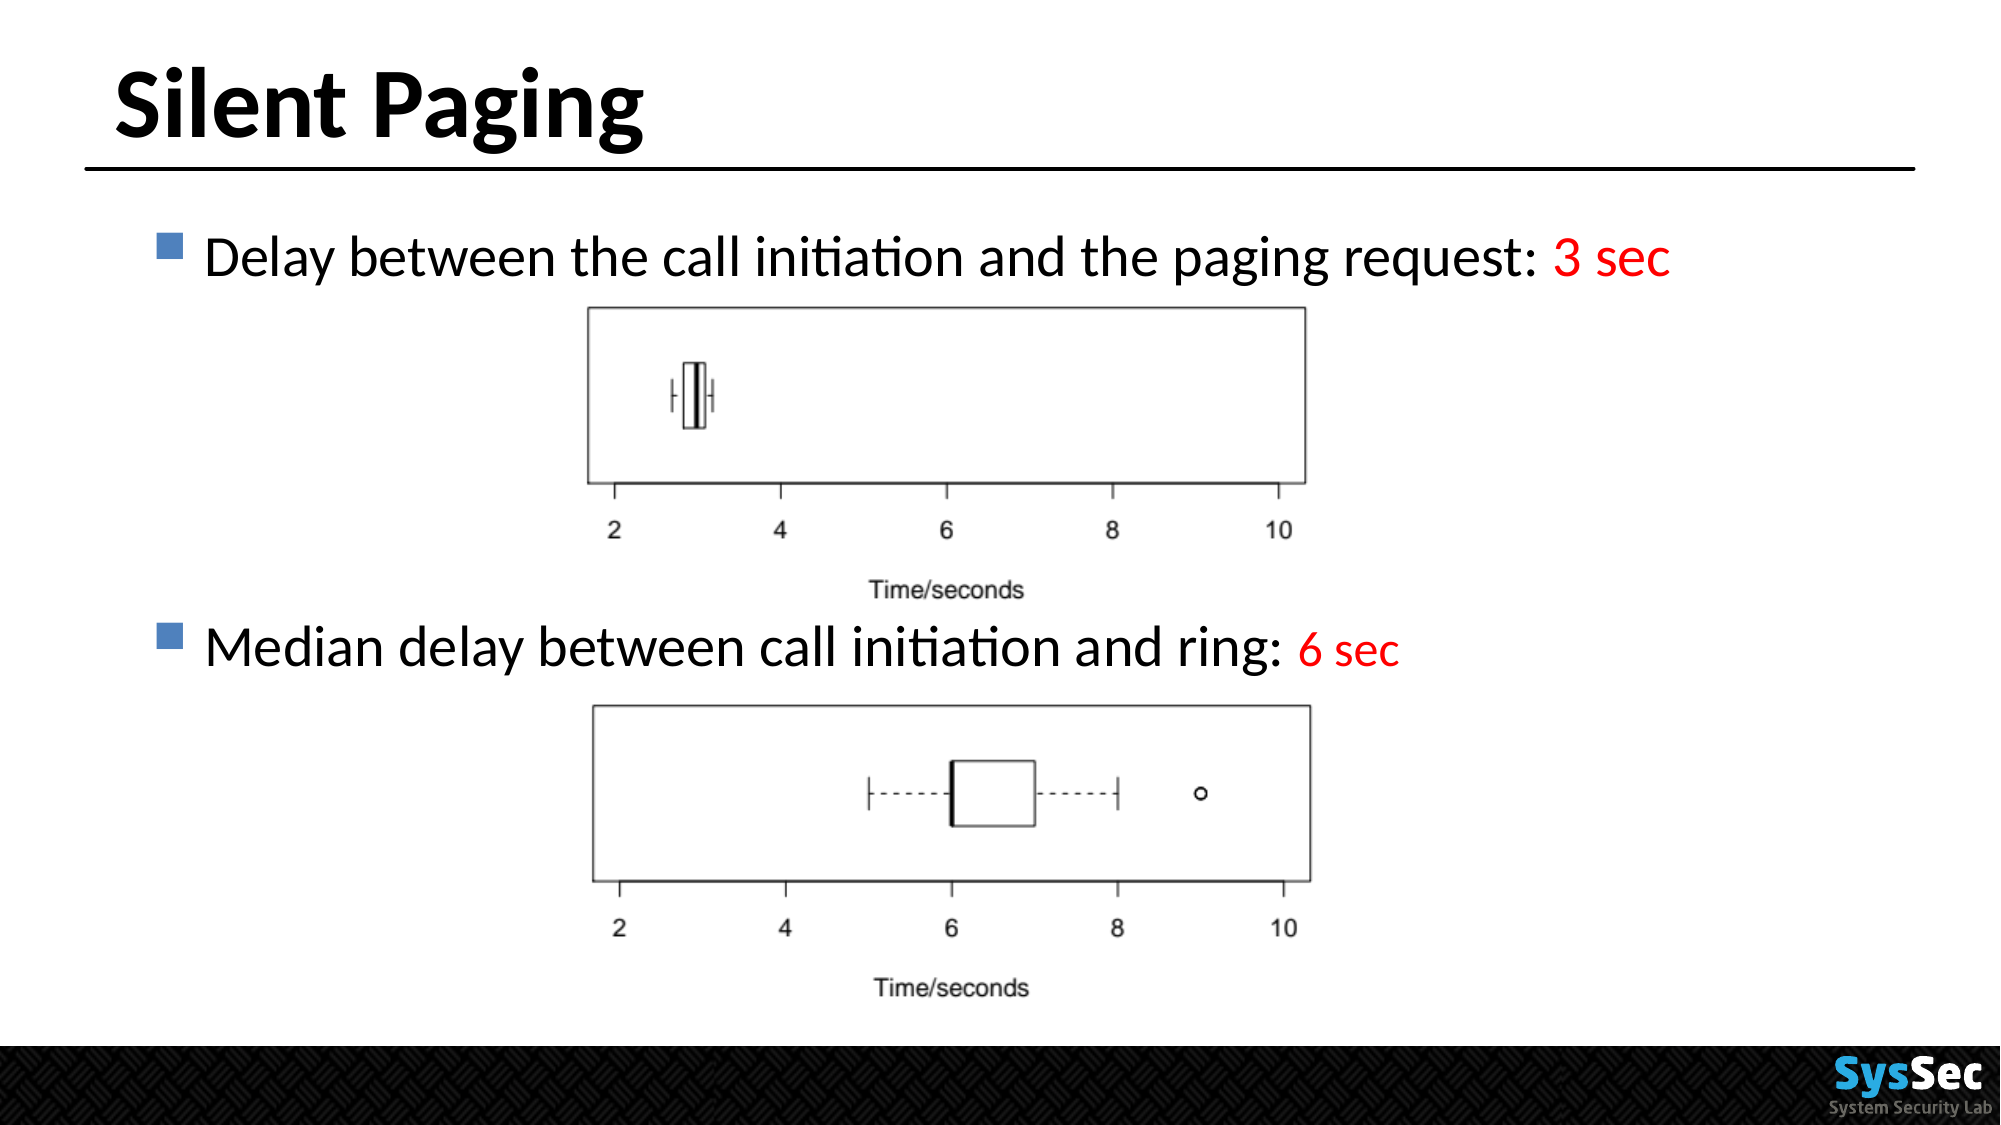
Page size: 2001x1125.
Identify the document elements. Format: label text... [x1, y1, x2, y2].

text_box Delay between the call initiation and the paging request: 3 sec Median delay between call initiation and ring: 6 sec [1369, 202, 1816, 905]
title Silent Paging [99, 26, 1900, 169]
text_box Delay between the call initiation and the paging request: 3 sec Median delay between call initiation and ring: 6 sec [123, 202, 465, 905]
picture [465, 184, 1371, 1034]
